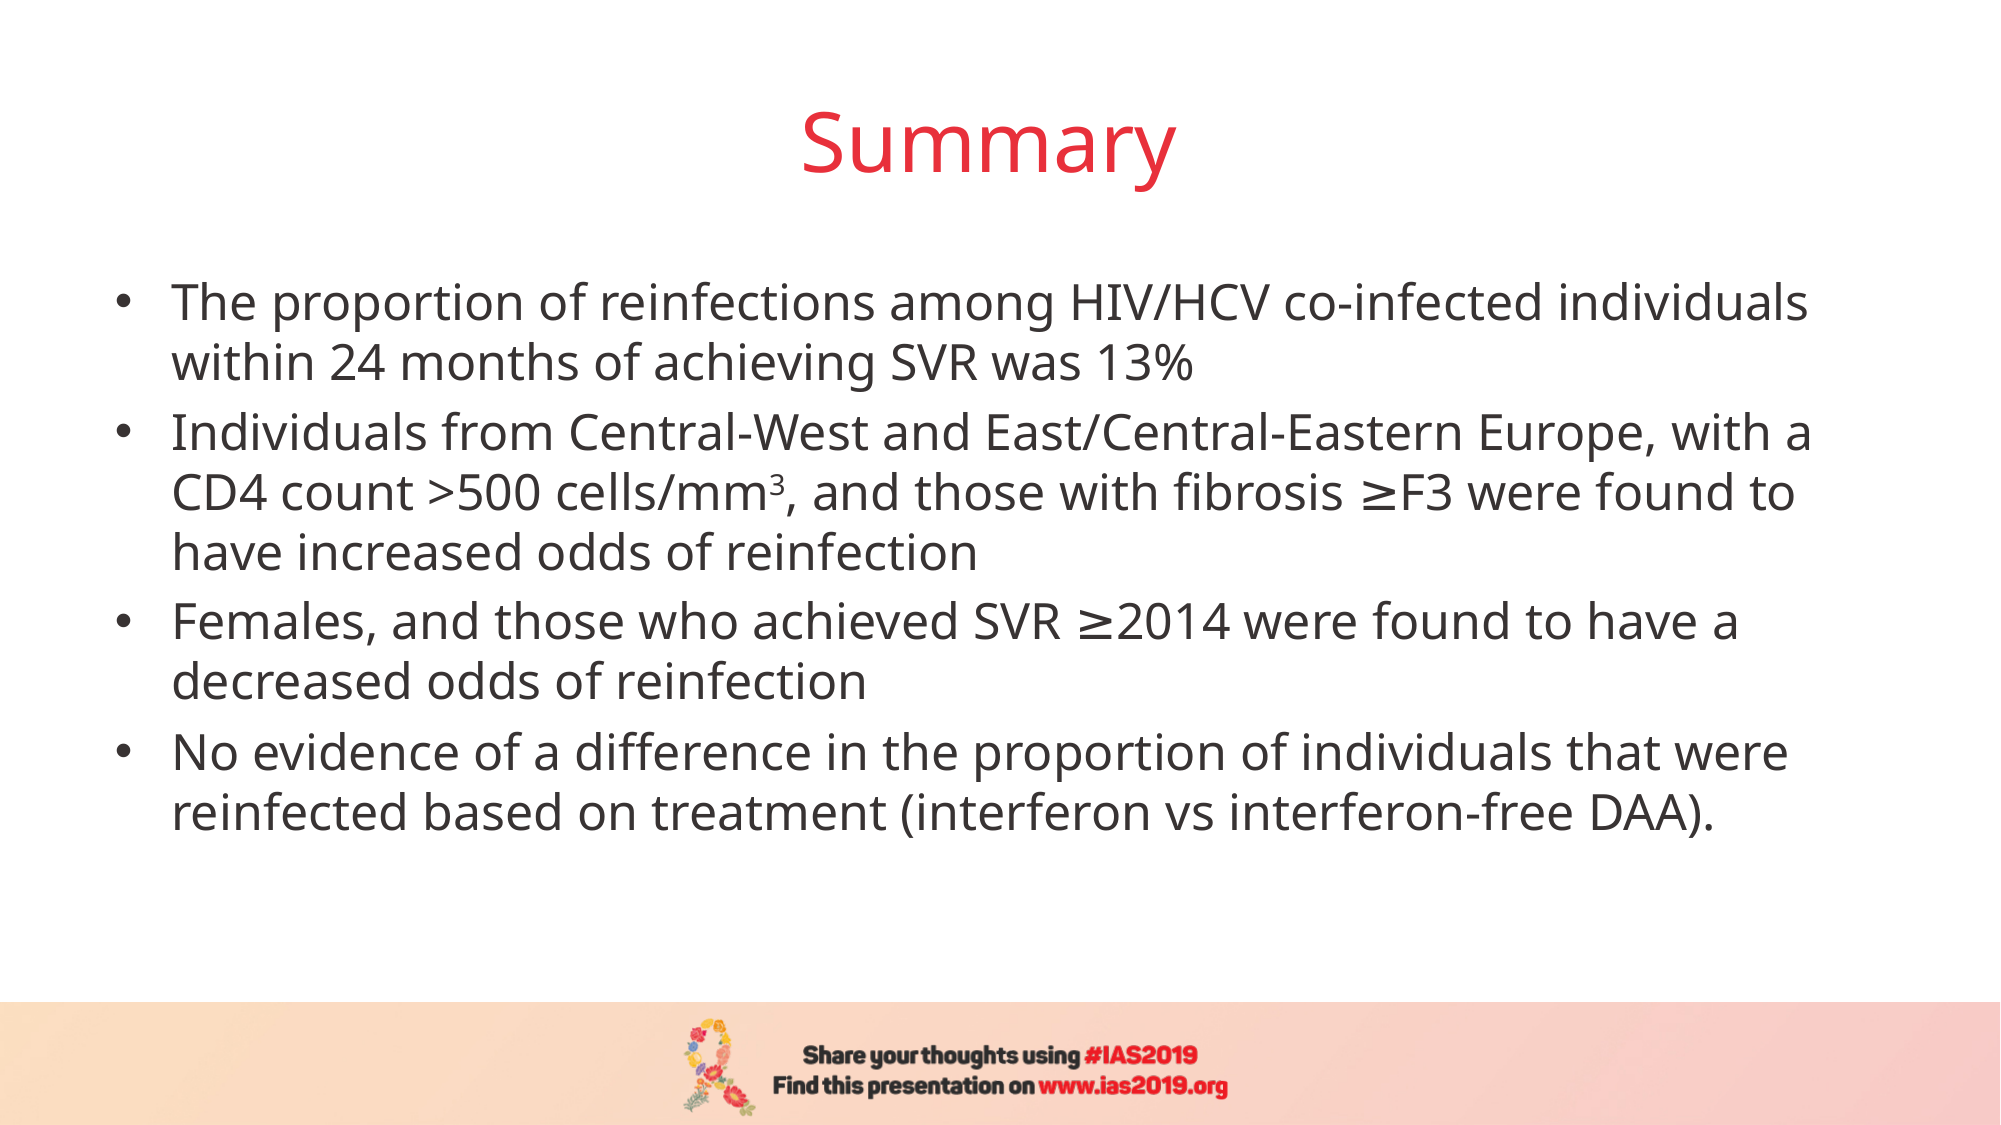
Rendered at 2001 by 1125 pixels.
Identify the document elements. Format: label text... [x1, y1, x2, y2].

title Summary [99, 45, 1900, 233]
list The proportion of reinfections among HIV/HCV co-infected individuals within 24 months of achieving SVR was 13% Individuals from Central-West and East/Central-Eastern Europe, with a CD4 count >500 cells/mm3, and those with fibrosis ≥F3 were found to have increased odds of reinfection Females, and those who achieved SVR ≥2014 were found to have a decreased odds of reinfection No evidence of a difference in the proportion of individuals that were reinfected based on treatment (interferon vs interferon-free DAA). [99, 262, 1900, 1005]
picture [0, 1002, 2001, 1125]
